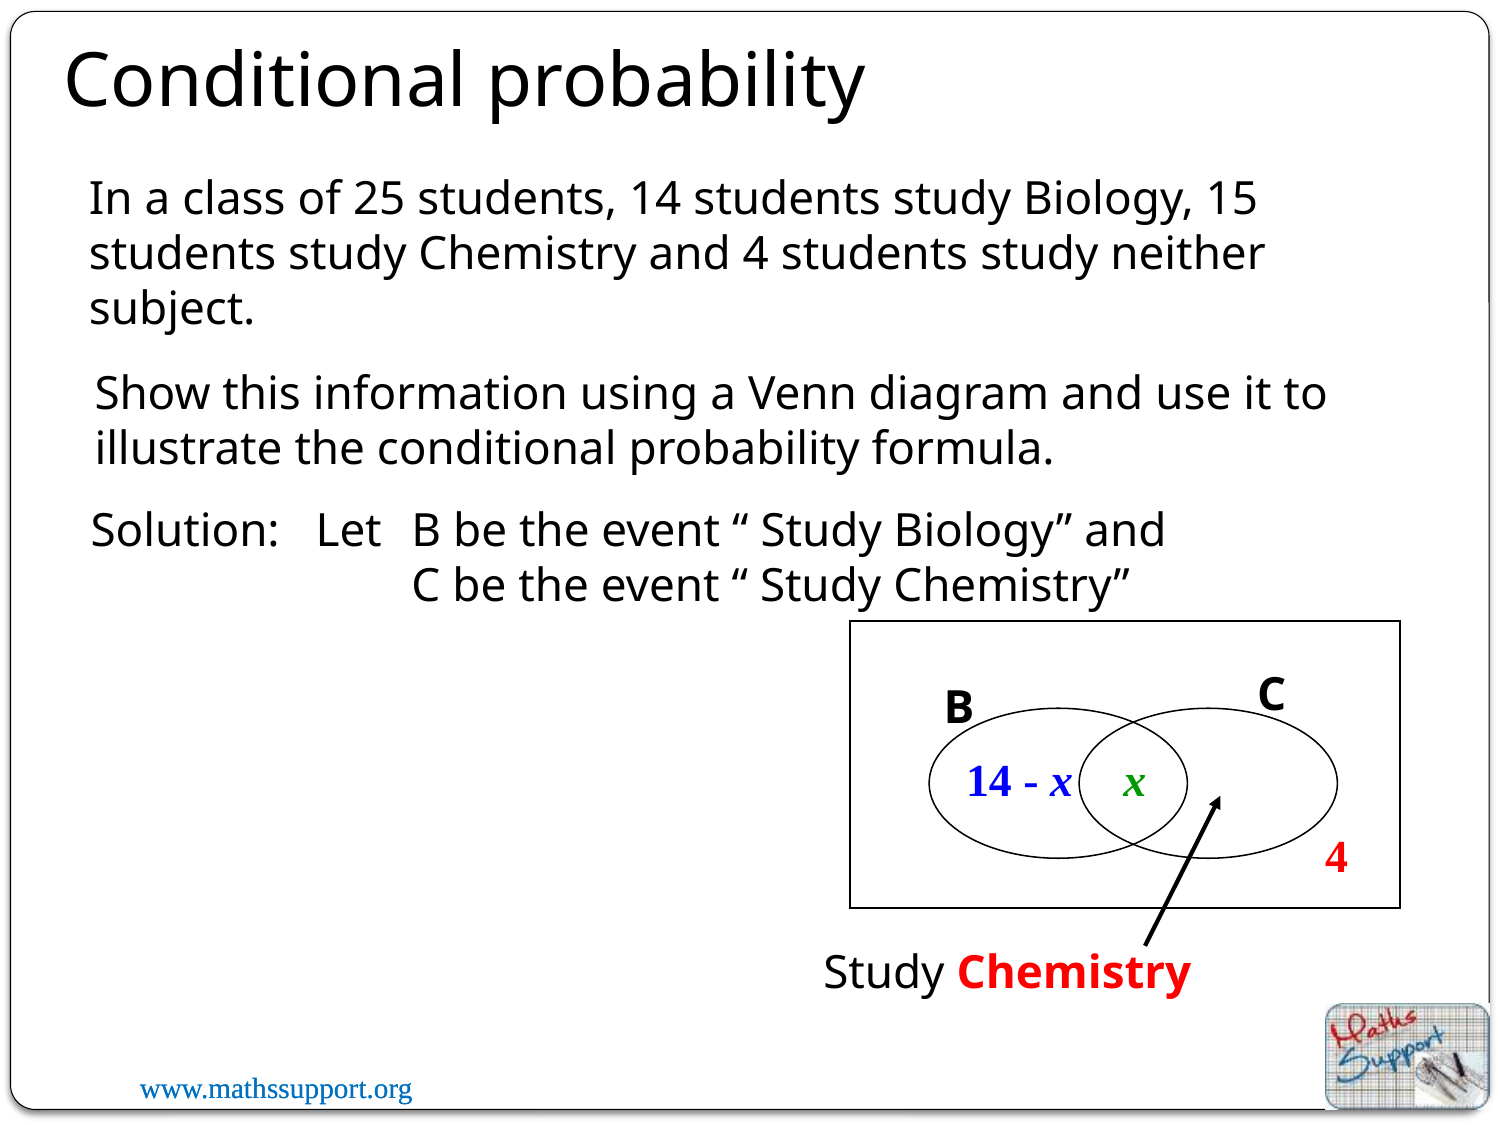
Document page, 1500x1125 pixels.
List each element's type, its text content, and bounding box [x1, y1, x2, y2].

text_box In a class of 25 students, 14 students study Biology, 15 students study Chemistry and 4 students study neither subject. [74, 161, 1412, 342]
text_box Solution: [75, 493, 300, 564]
text_box Let B be the event “ Study Biology” and C be the event “ Study Chemistry” [300, 493, 1325, 619]
picture [1325, 1003, 1490, 1110]
text_box Show this information using a Venn diagram and use it to illustrate the conditional probability formula. [79, 355, 1418, 481]
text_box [849, 620, 1401, 909]
text_box Study Chemistry [808, 935, 1375, 1005]
text_box Conditional probability [48, 23, 913, 129]
